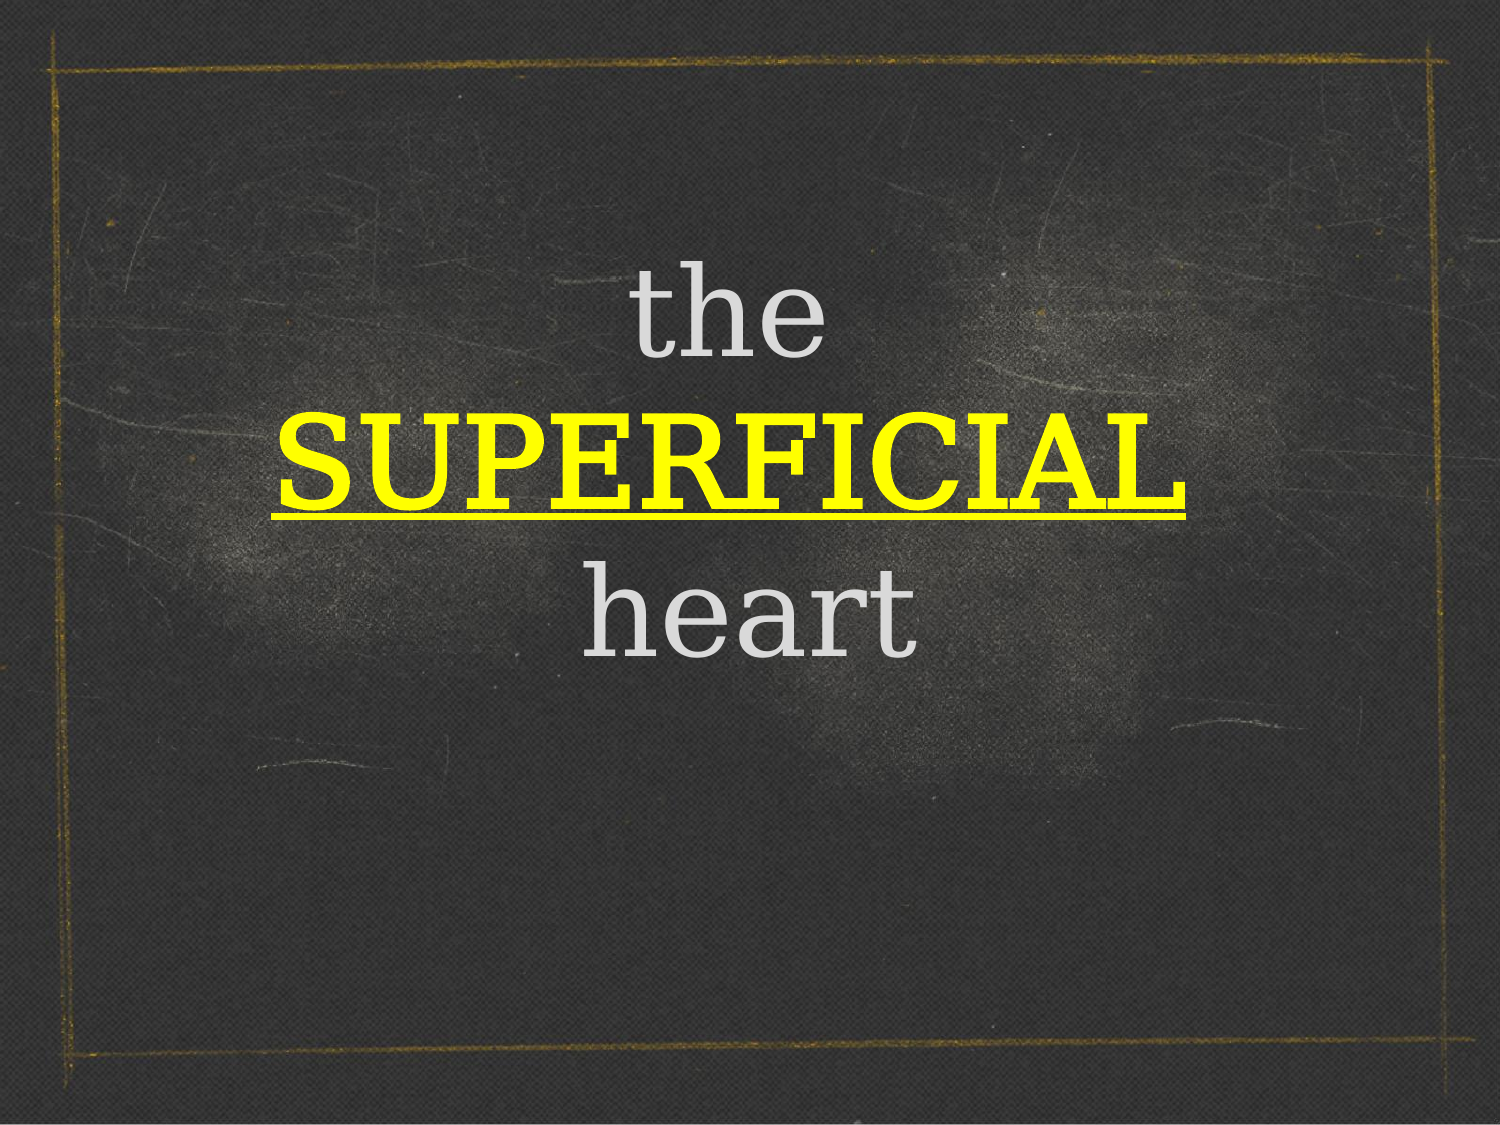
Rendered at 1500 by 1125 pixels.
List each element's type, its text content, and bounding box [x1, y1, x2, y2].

picture [0, 0, 1500, 1125]
text_box the SUPERFICIAL heart [76, 74, 1421, 689]
